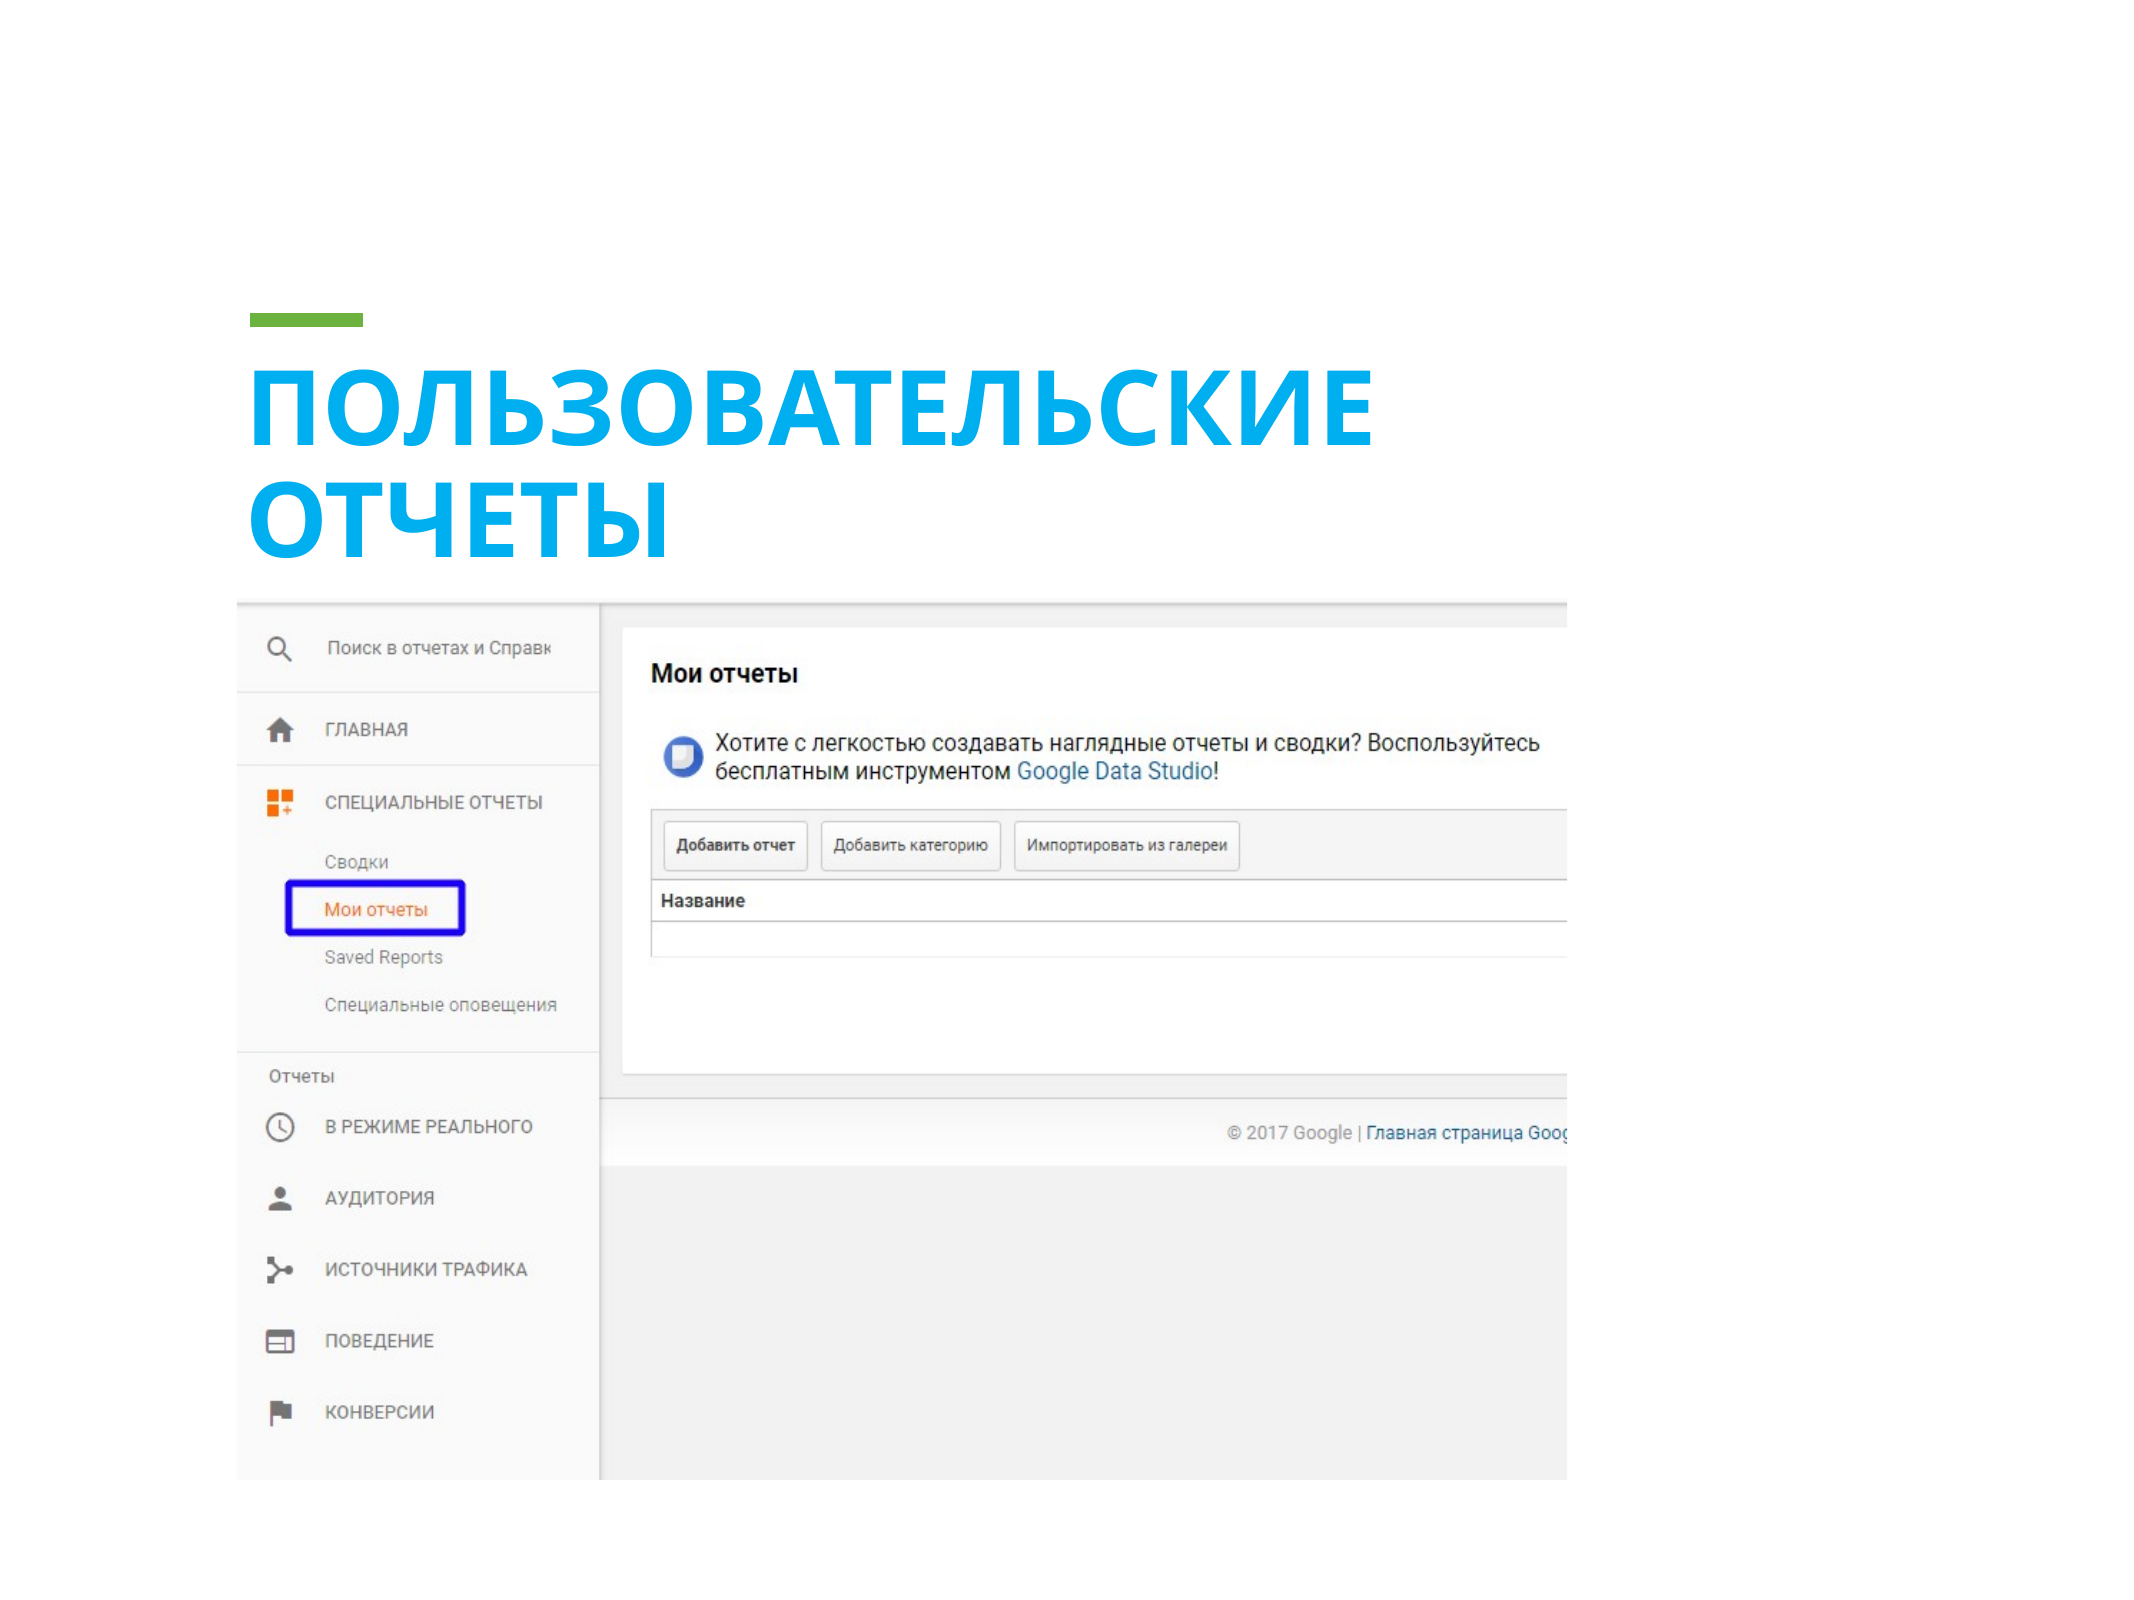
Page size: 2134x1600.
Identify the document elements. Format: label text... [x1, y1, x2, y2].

text_box Пользовательские отчеты [236, 347, 1568, 598]
text_box [236, 598, 1568, 1480]
